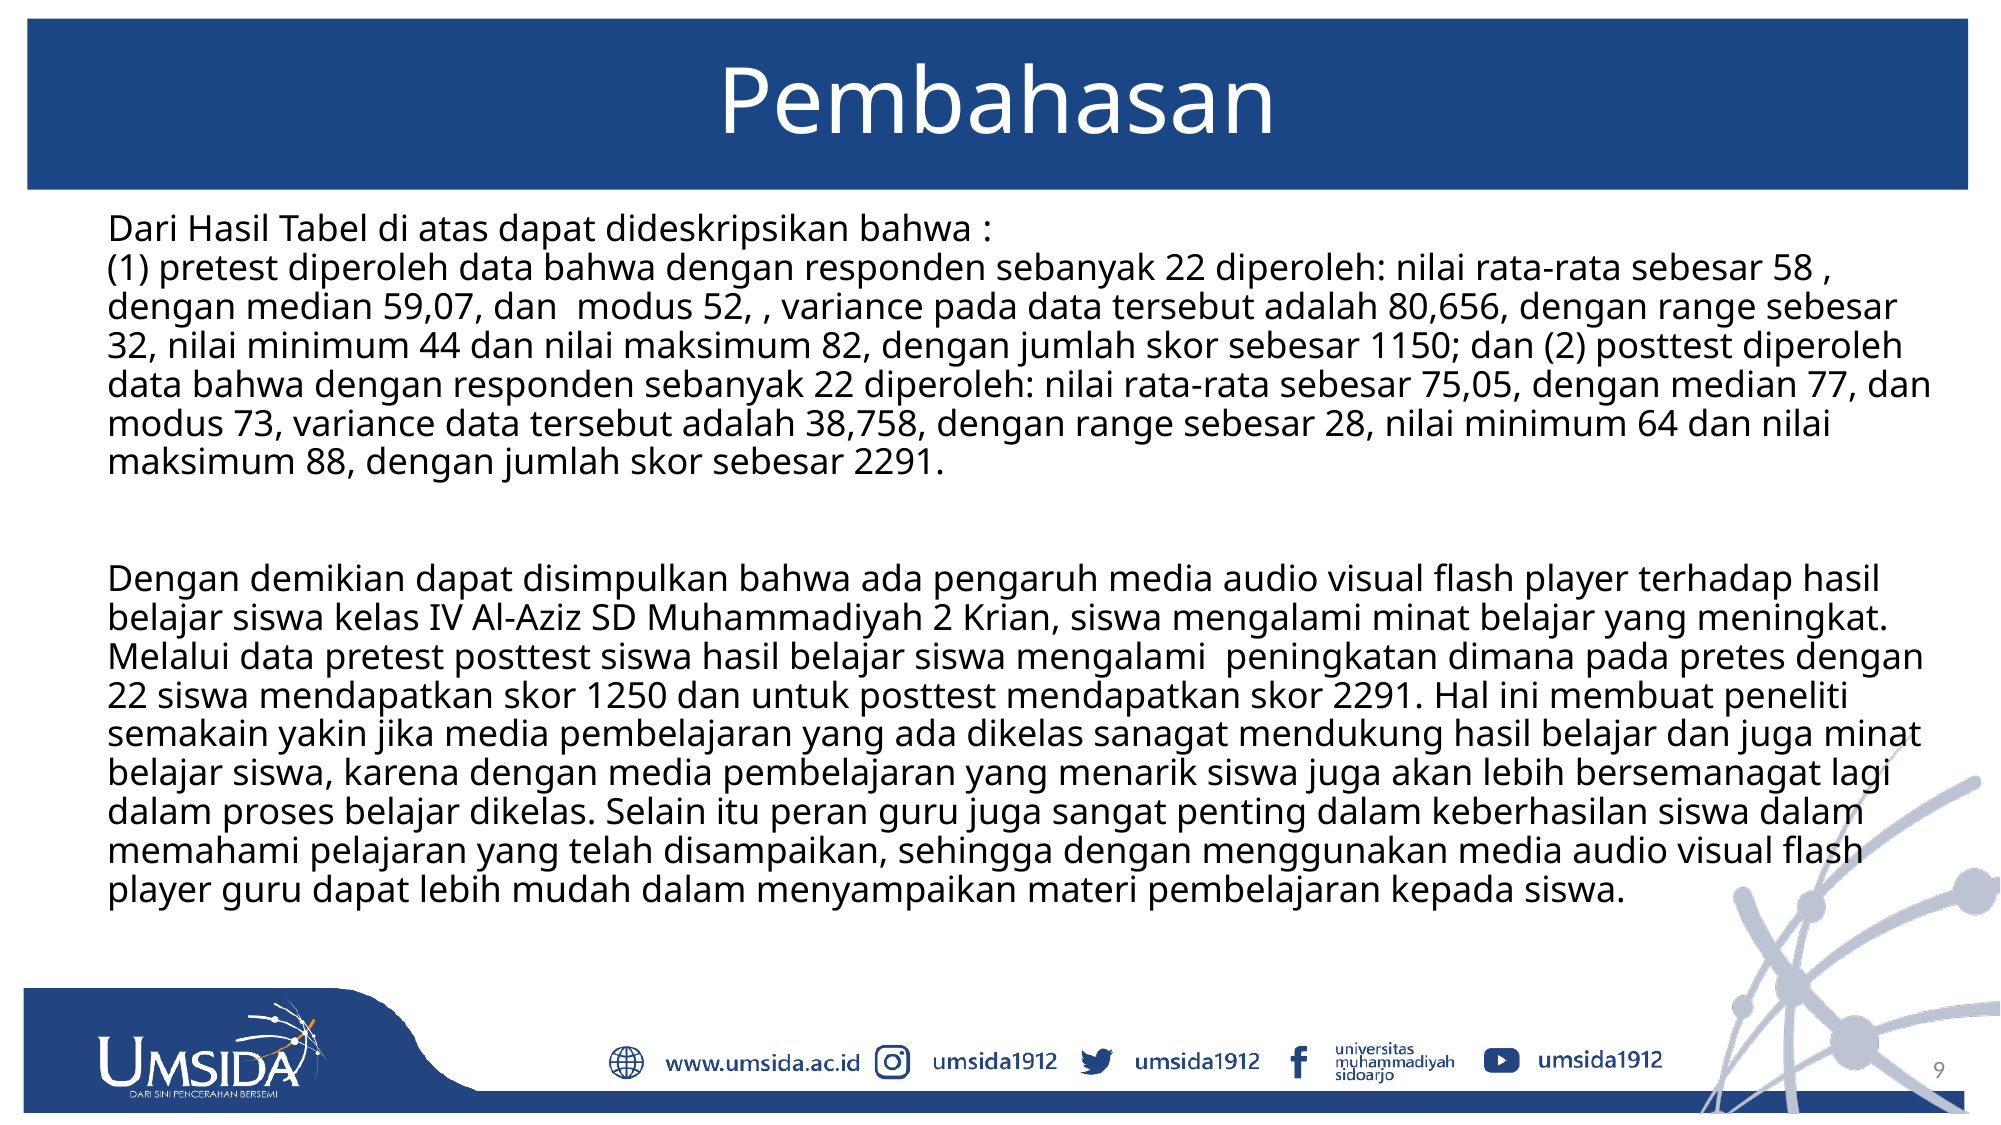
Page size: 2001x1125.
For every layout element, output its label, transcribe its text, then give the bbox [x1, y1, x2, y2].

picture [23, 51, 2001, 1114]
title Pembahasan [27, 18, 1969, 190]
list Dari Hasil Tabel di atas dapat dideskripsikan bahwa : (1) pretest diperoleh data bahwa dengan responden sebanyak 22 diperoleh: nilai rata-rata sebesar 58 , dengan median 59,07, dan modus 52, , variance pada data tersebut adalah 80,656, dengan range sebesar 32, nilai minimum 44 dan nilai maksimum 82, dengan jumlah skor sebesar 1150; dan (2) posttest diperoleh data bahwa dengan responden sebanyak 22 diperoleh: nilai rata-rata sebesar 75,05, dengan median 77, dan modus 73, variance data tersebut adalah 38,758, dengan range sebesar 28, nilai minimum 64 dan nilai maksimum 88, dengan jumlah skor sebesar 2291. Dengan demikian dapat disimpulkan bahwa ada pengaruh media audio visual flash player terhadap hasil belajar siswa kelas IV Al-Aziz SD Muhammadiyah 2 Krian, siswa mengalami minat belajar yang meningkat. Melalui data pretest posttest siswa hasil belajar siswa mengalami peningkatan dimana pada pretes dengan 22 siswa mendapatkan skor 1250 dan untuk posttest mendapatkan skor 2291. Hal ini membuat peneliti semakain yakin jika media pembelajaran yang ada dikelas sanagat mendukung hasil belajar dan juga minat belajar siswa, karena dengan media pembelajaran yang menarik siswa juga akan lebih bersemanagat lagi dalam proses belajar dikelas. Selain itu peran guru juga sangat penting dalam keberhasilan siswa dalam memahami pelajaran yang telah disampaikan, sehingga dengan menggunakan media audio visual flash player guru dapat lebih mudah dalam menyampaikan materi pembelajaran kepada siswa. [27, 203, 1969, 1039]
